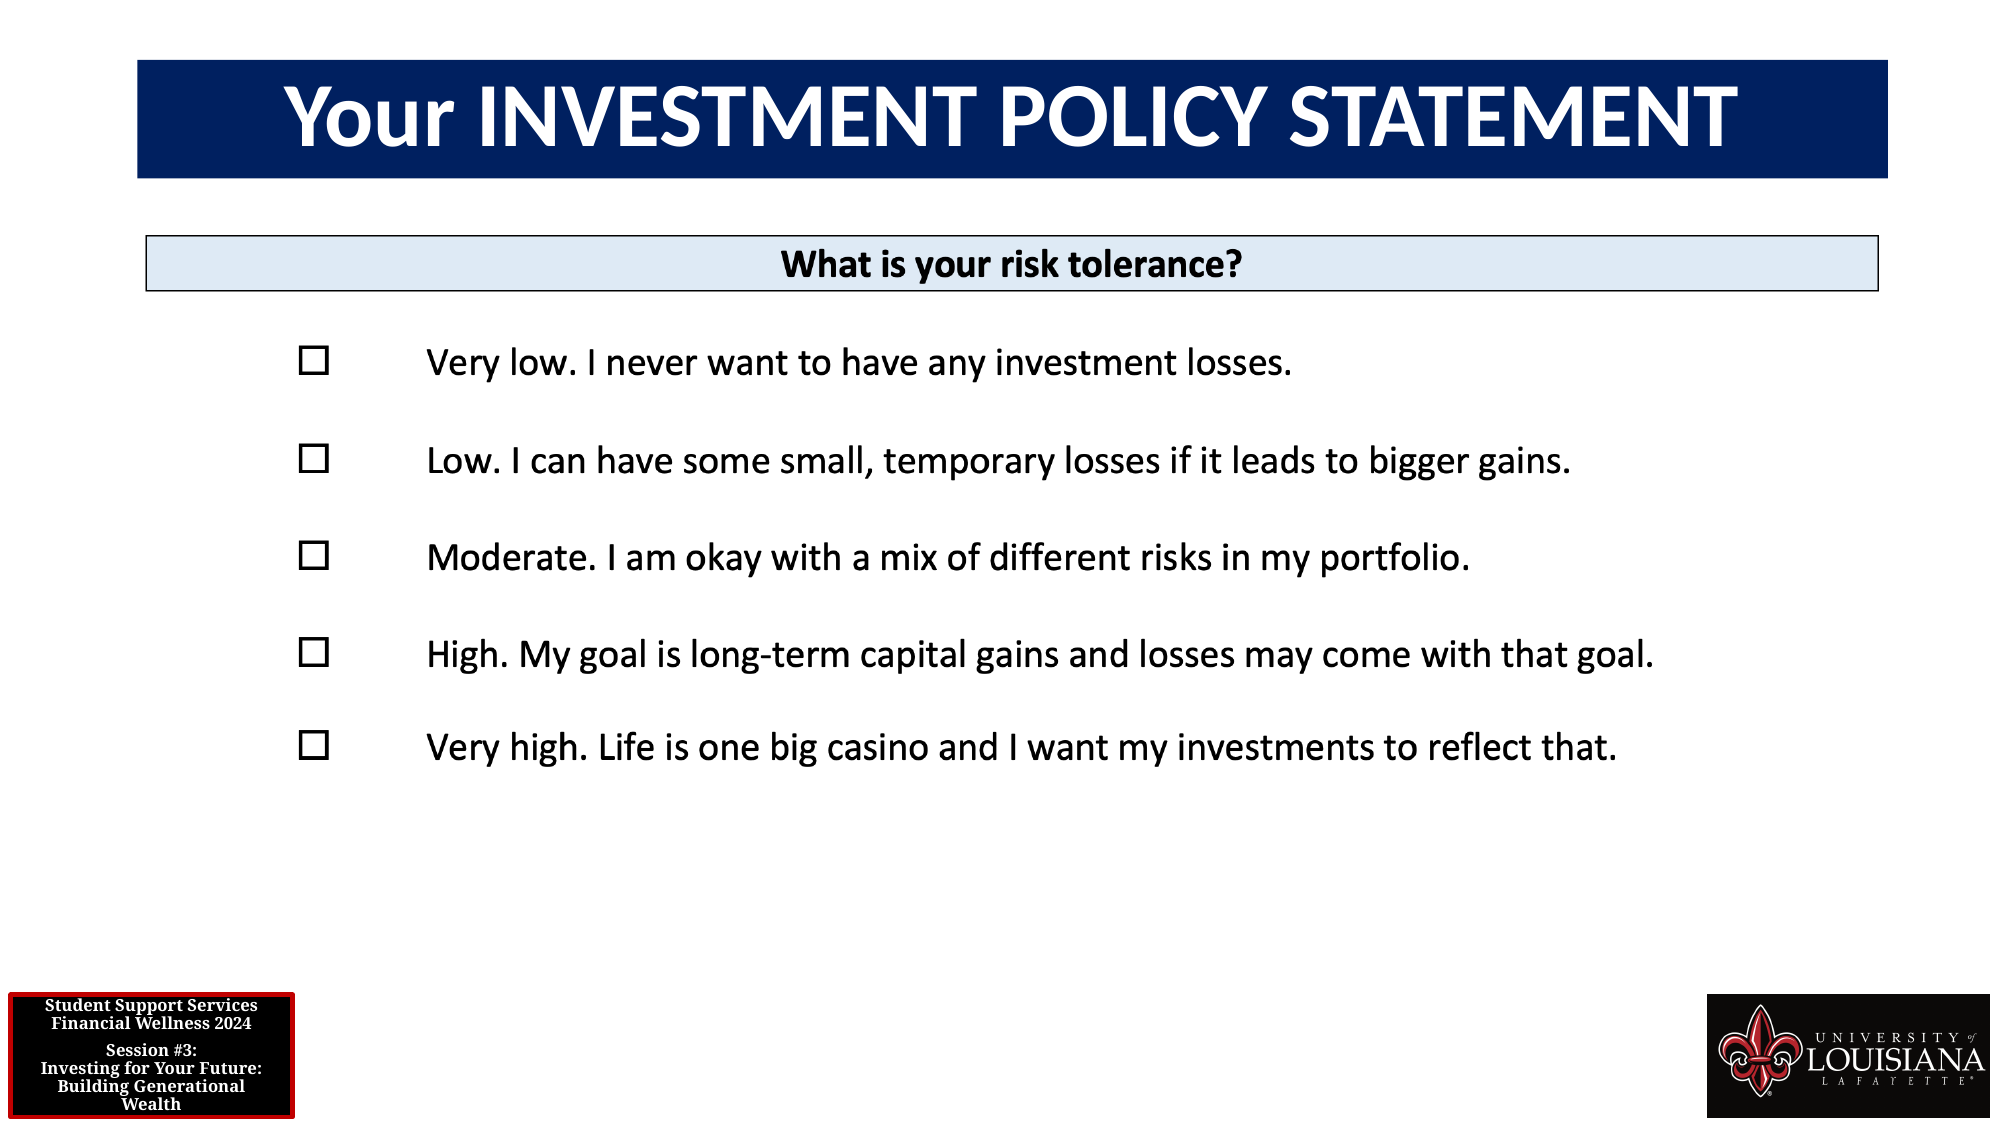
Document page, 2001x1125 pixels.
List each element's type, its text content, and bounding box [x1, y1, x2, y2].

text_box Your INVESTMENT POLICY STATEMENT [137, 59, 1888, 179]
picture [137, 224, 1888, 836]
picture [1707, 994, 1990, 1118]
